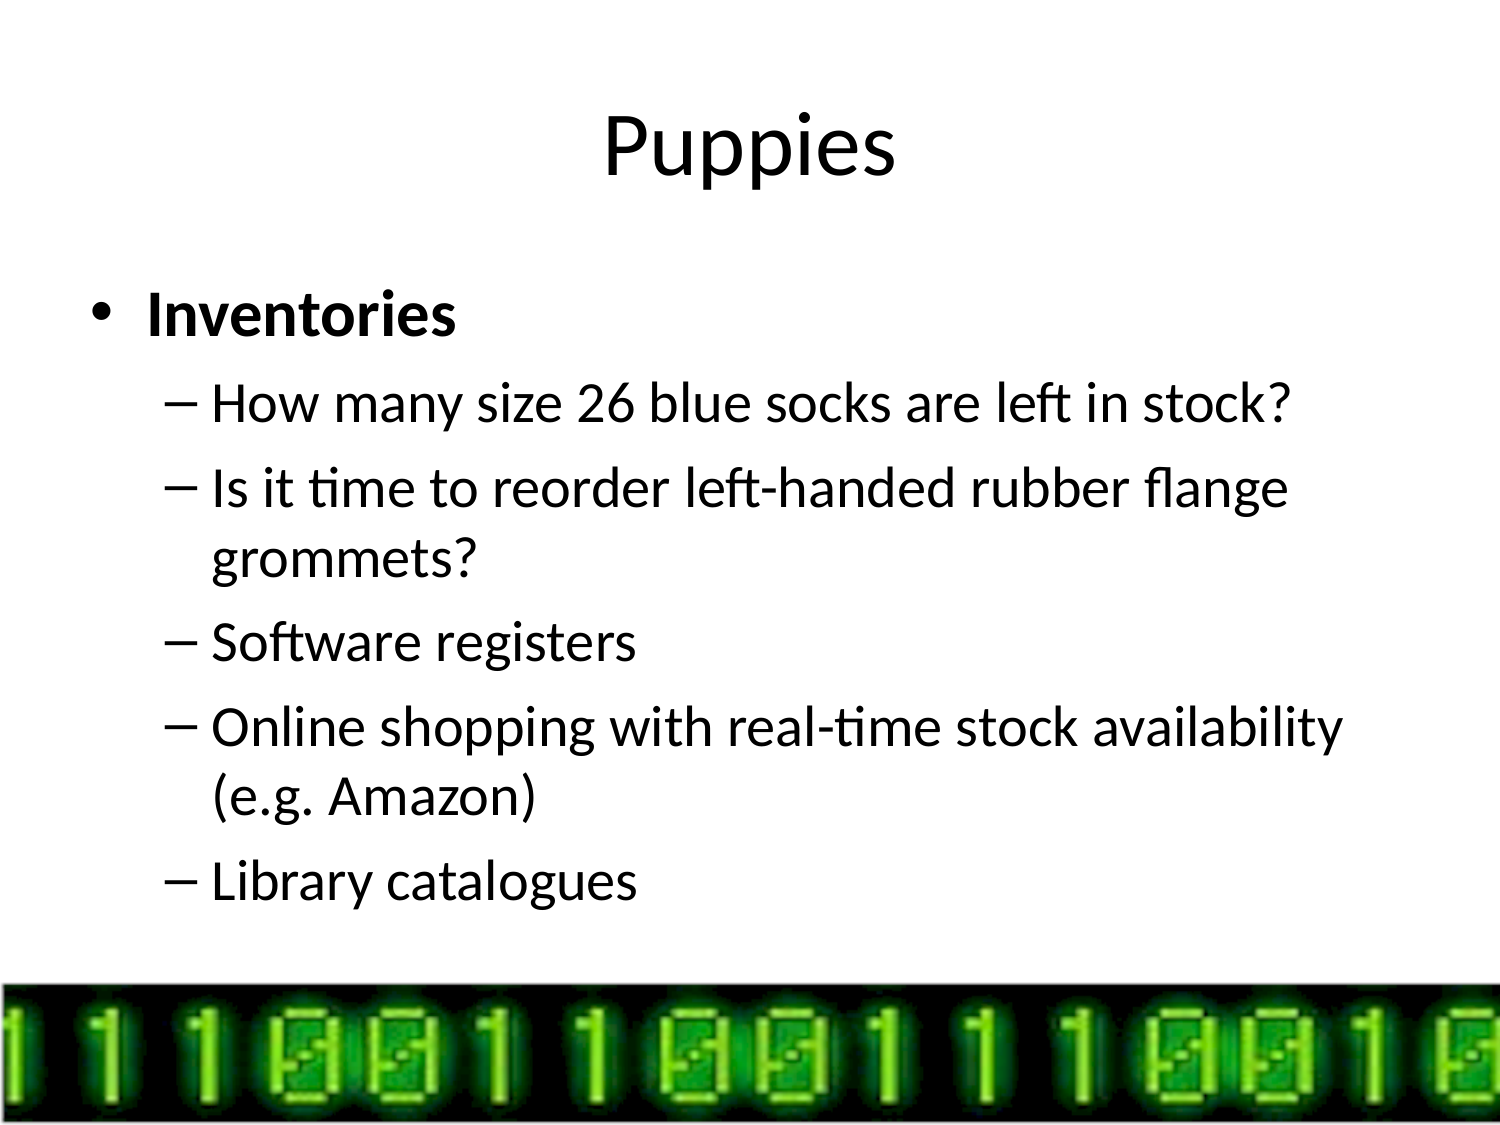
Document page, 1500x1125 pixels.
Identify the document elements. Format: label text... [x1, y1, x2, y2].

text_box Inventories How many size 26 blue socks are left in stock? Is it time to reorder left-handed rubber flange grommets? Software registers Online shopping with real-time stock availability (e.g. Amazon) Library catalogues [75, 262, 1425, 980]
picture [0, 982, 1500, 1125]
title Puppies [75, 45, 1425, 233]
